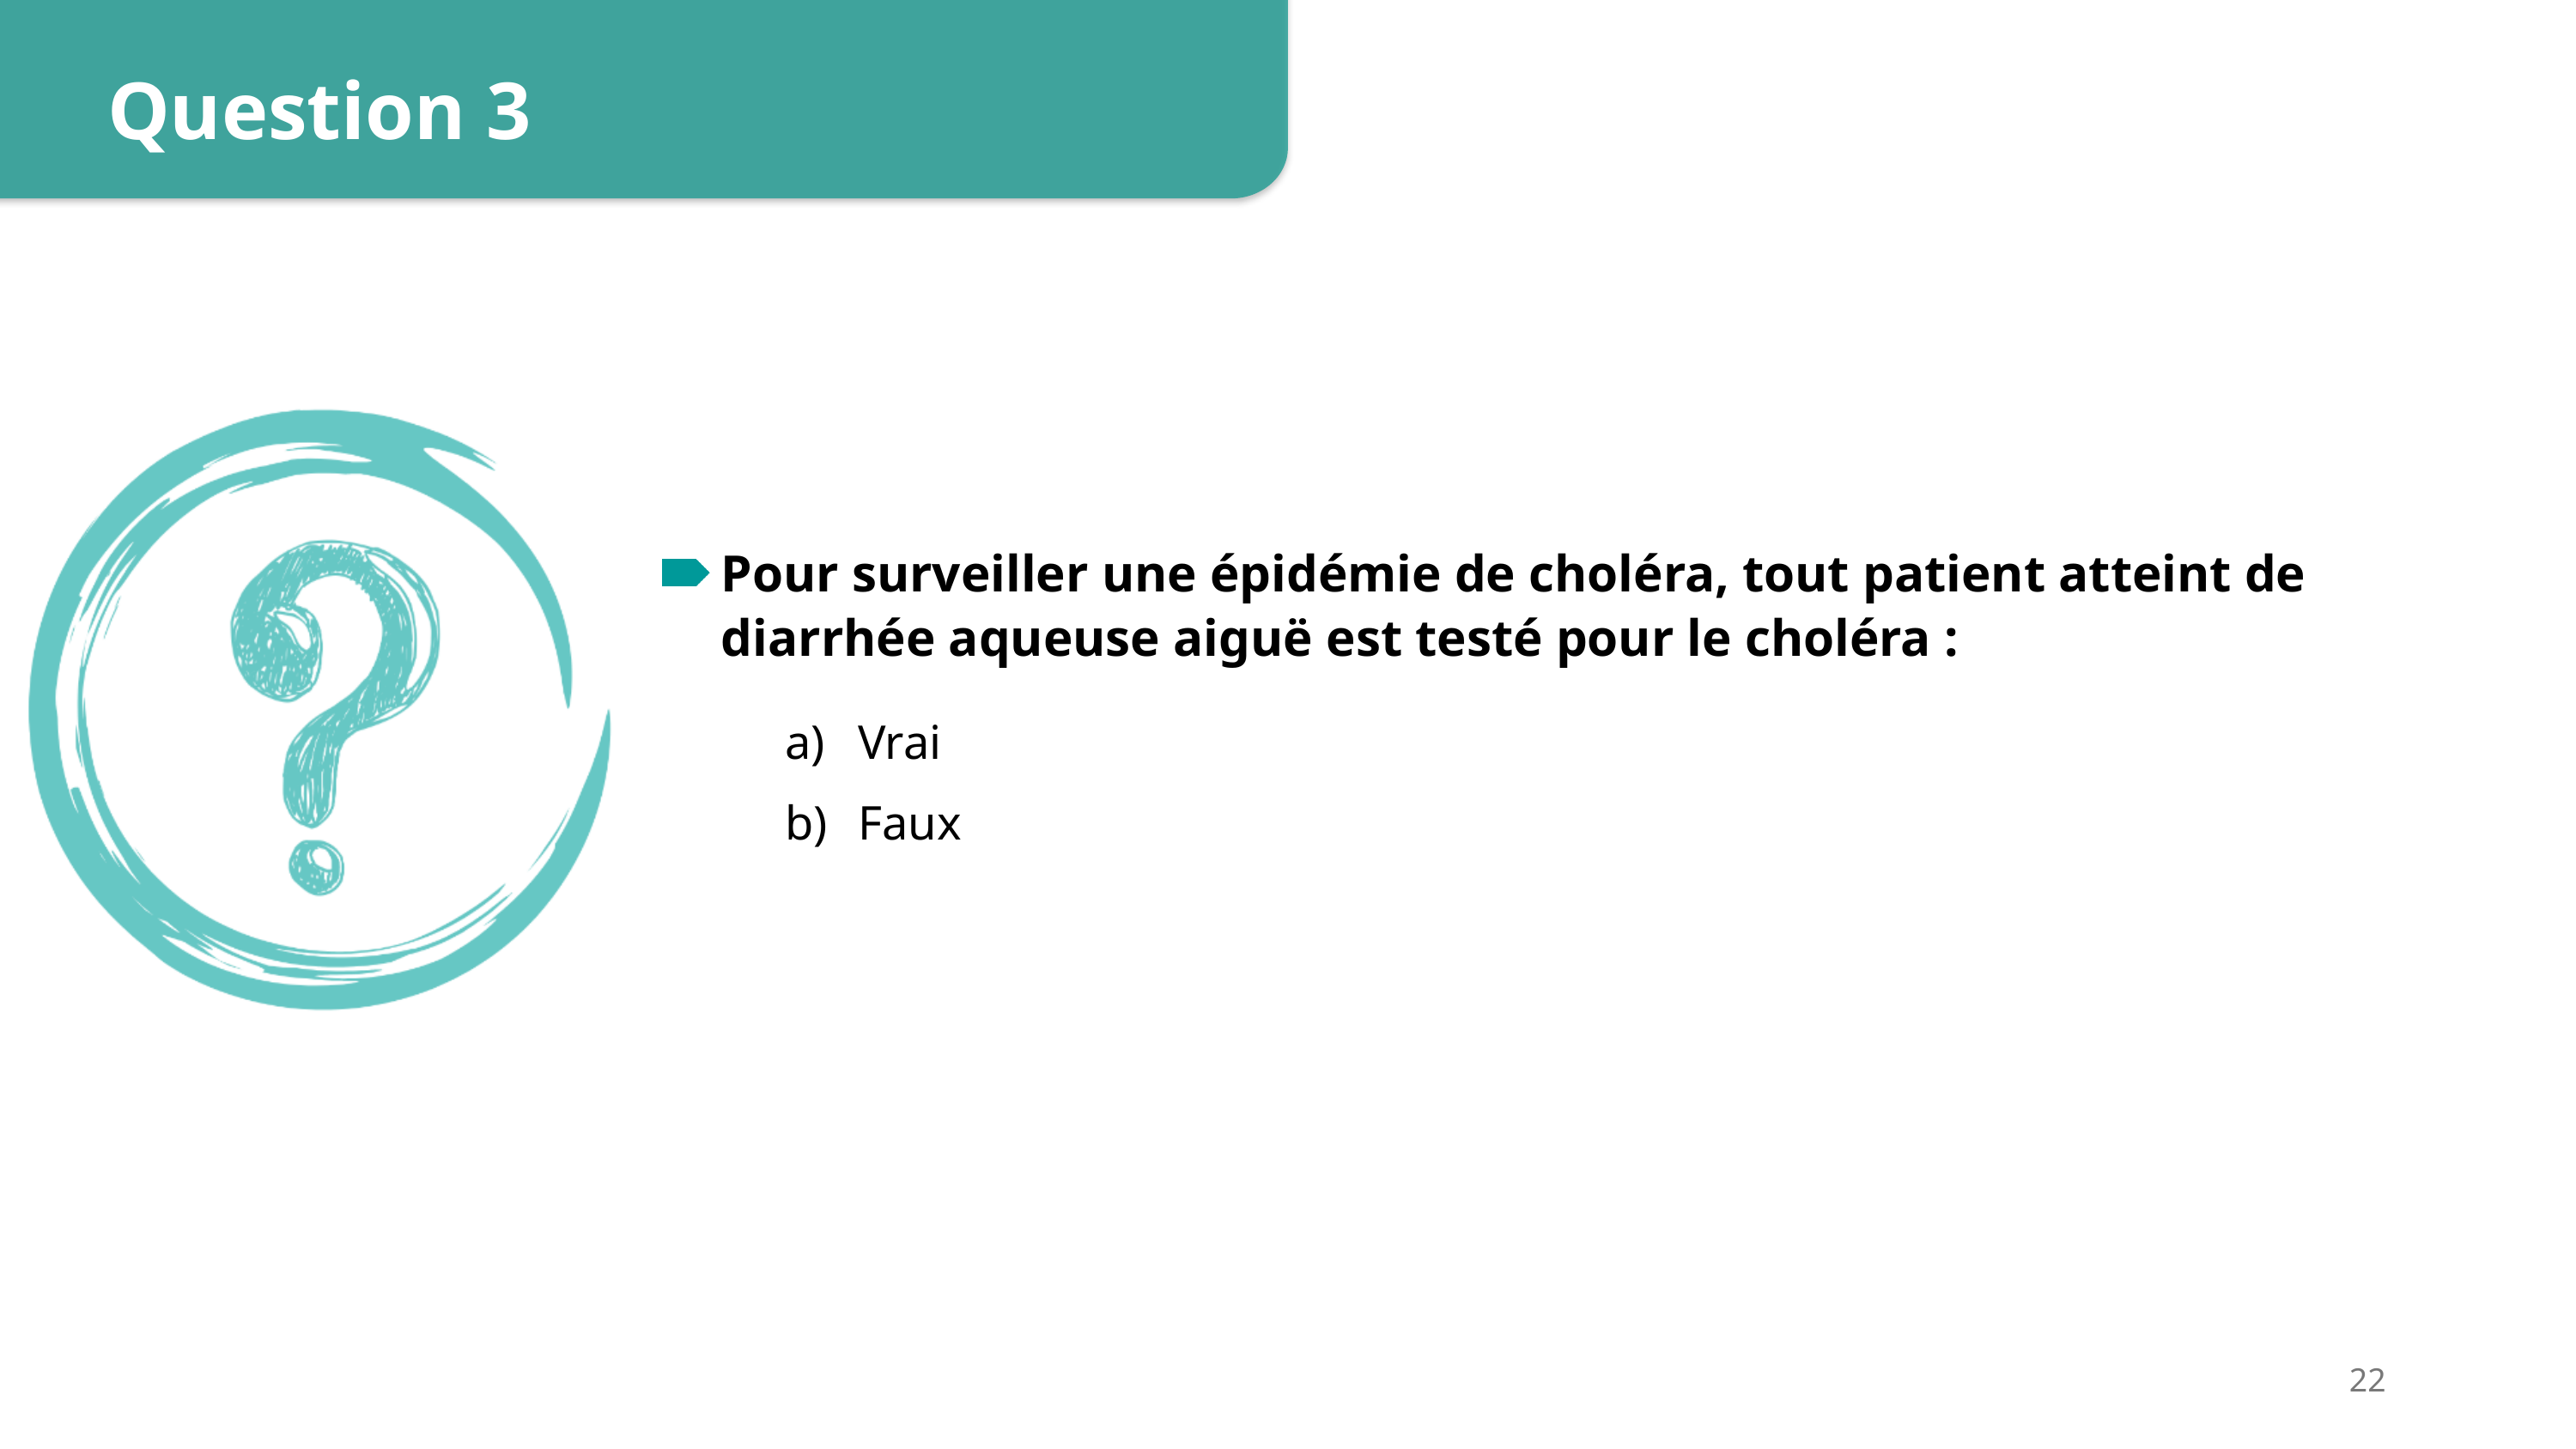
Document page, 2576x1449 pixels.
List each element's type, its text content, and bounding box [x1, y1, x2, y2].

slide_number 22 [1819, 1343, 2399, 1420]
picture [656, 554, 713, 590]
picture [0, 392, 645, 1032]
text_box Pour surveiller une épidémie de choléra, tout patient atteint de diarrhée aqueuse aiguë est testé pour le choléra : Vrai Faux [645, 530, 2404, 942]
text_box Question 3 [106, 33, 1897, 156]
text_box [0, 0, 1288, 199]
